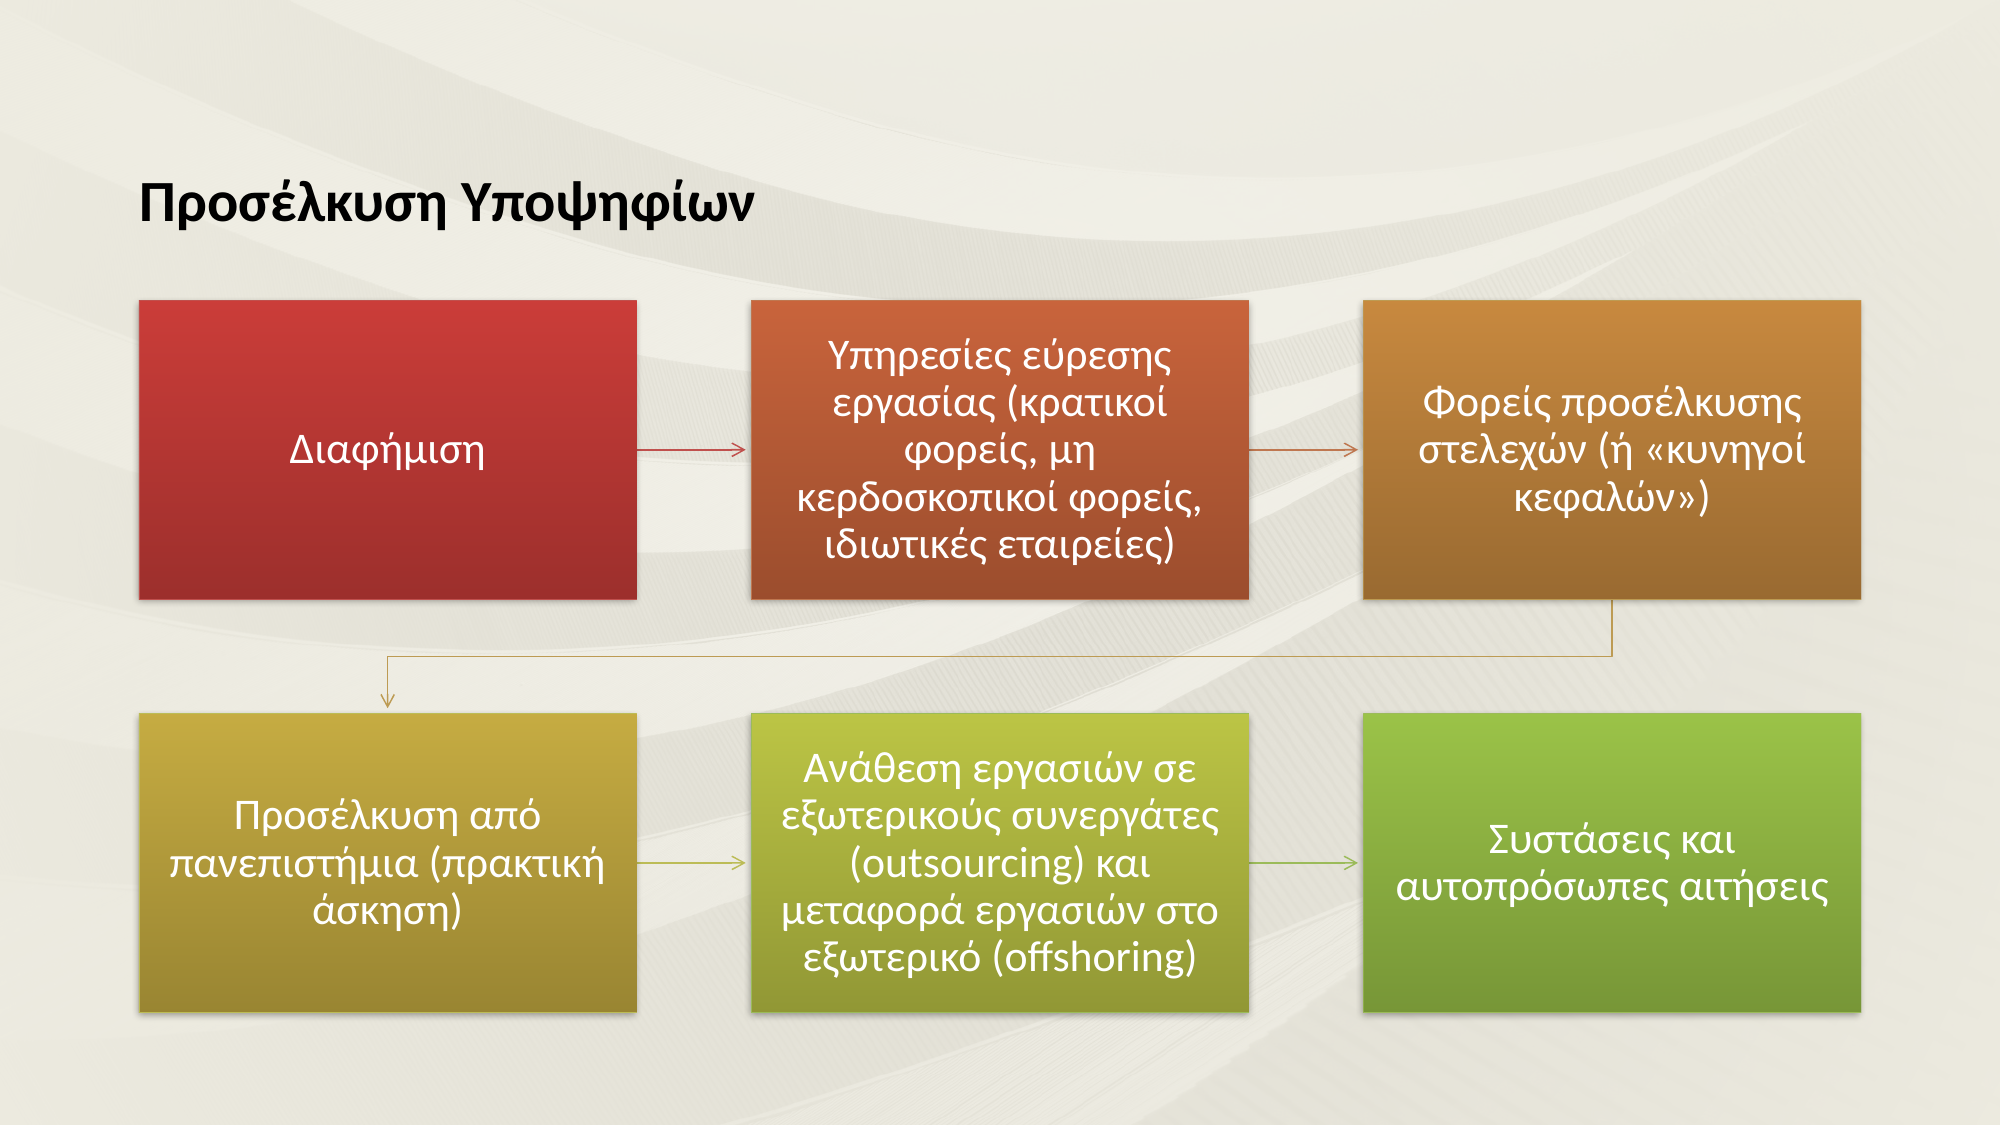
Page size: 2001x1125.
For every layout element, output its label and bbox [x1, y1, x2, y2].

text_box [137, 299, 1863, 1014]
picture [0, 0, 2000, 1125]
